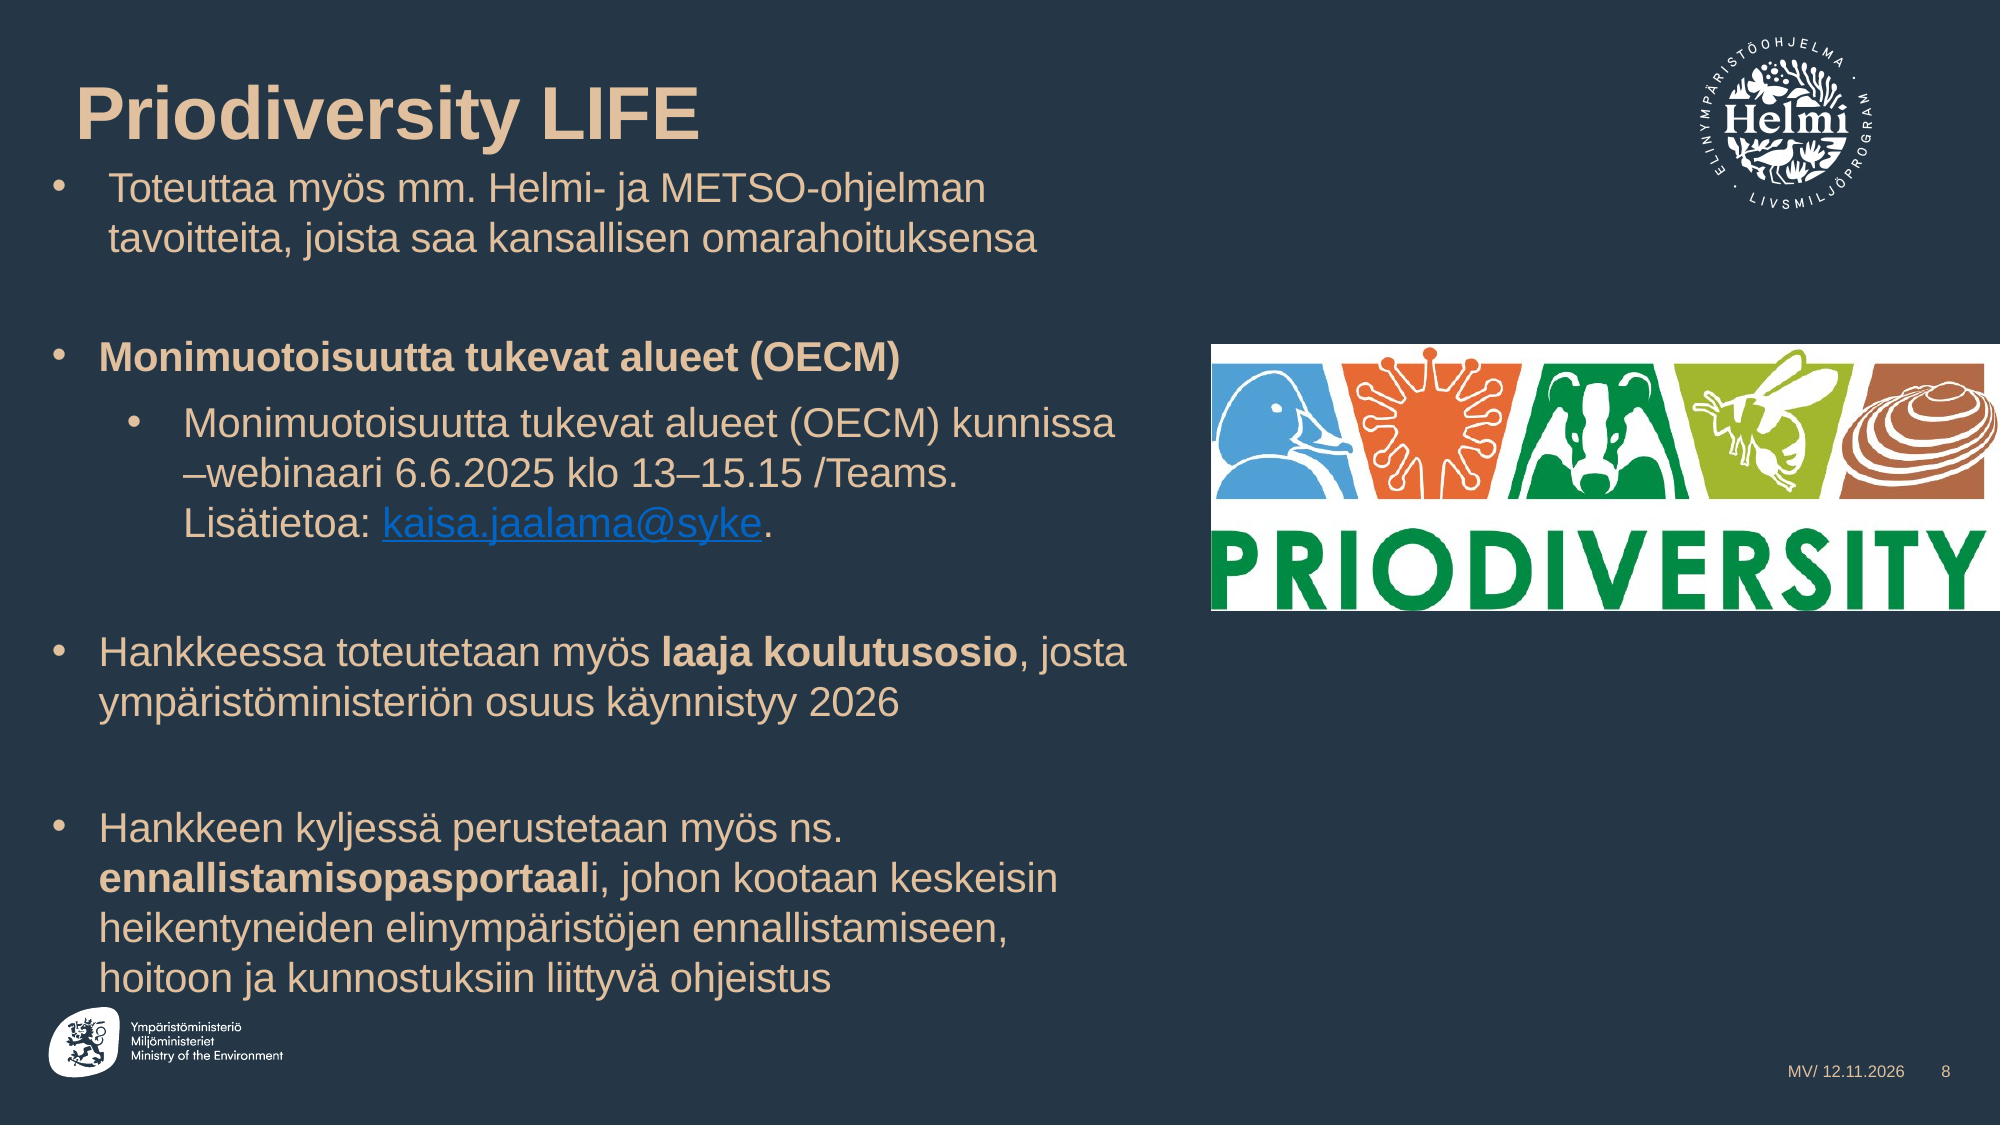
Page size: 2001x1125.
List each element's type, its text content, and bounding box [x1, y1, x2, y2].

picture [1134, 0, 2000, 1013]
subtitle Toteuttaa myös mm. Helmi- ja METSO-ohjelman tavoitteita, joista saa kansallisen omarahoituksensa Monimuotoisuutta tukevat alueet (OECM) Monimuotoisuutta tukevat alueet (OECM) kunnissa –webinaari 6.6.2025 klo 13–15.15 /Teams. Lisätietoa: kaisa.jaalama@syke. Hankkeessa toteutetaan myös laaja koulutusosio, josta ympäristöministeriön osuus käynnistyy 2026 Hankkeen kyljessä perustetaan myös ns. ennallistamisopasportaali, johon kootaan keskeisin heikentyneiden elinympäristöjen ennallistamiseen, hoitoon ja kunnostuksiin liittyvä ohjeistus [51, 160, 1134, 903]
title Priodiversity LIFE [75, 70, 1134, 160]
slide_number 8 [1910, 1054, 1982, 1088]
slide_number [1785, 1054, 1908, 1088]
